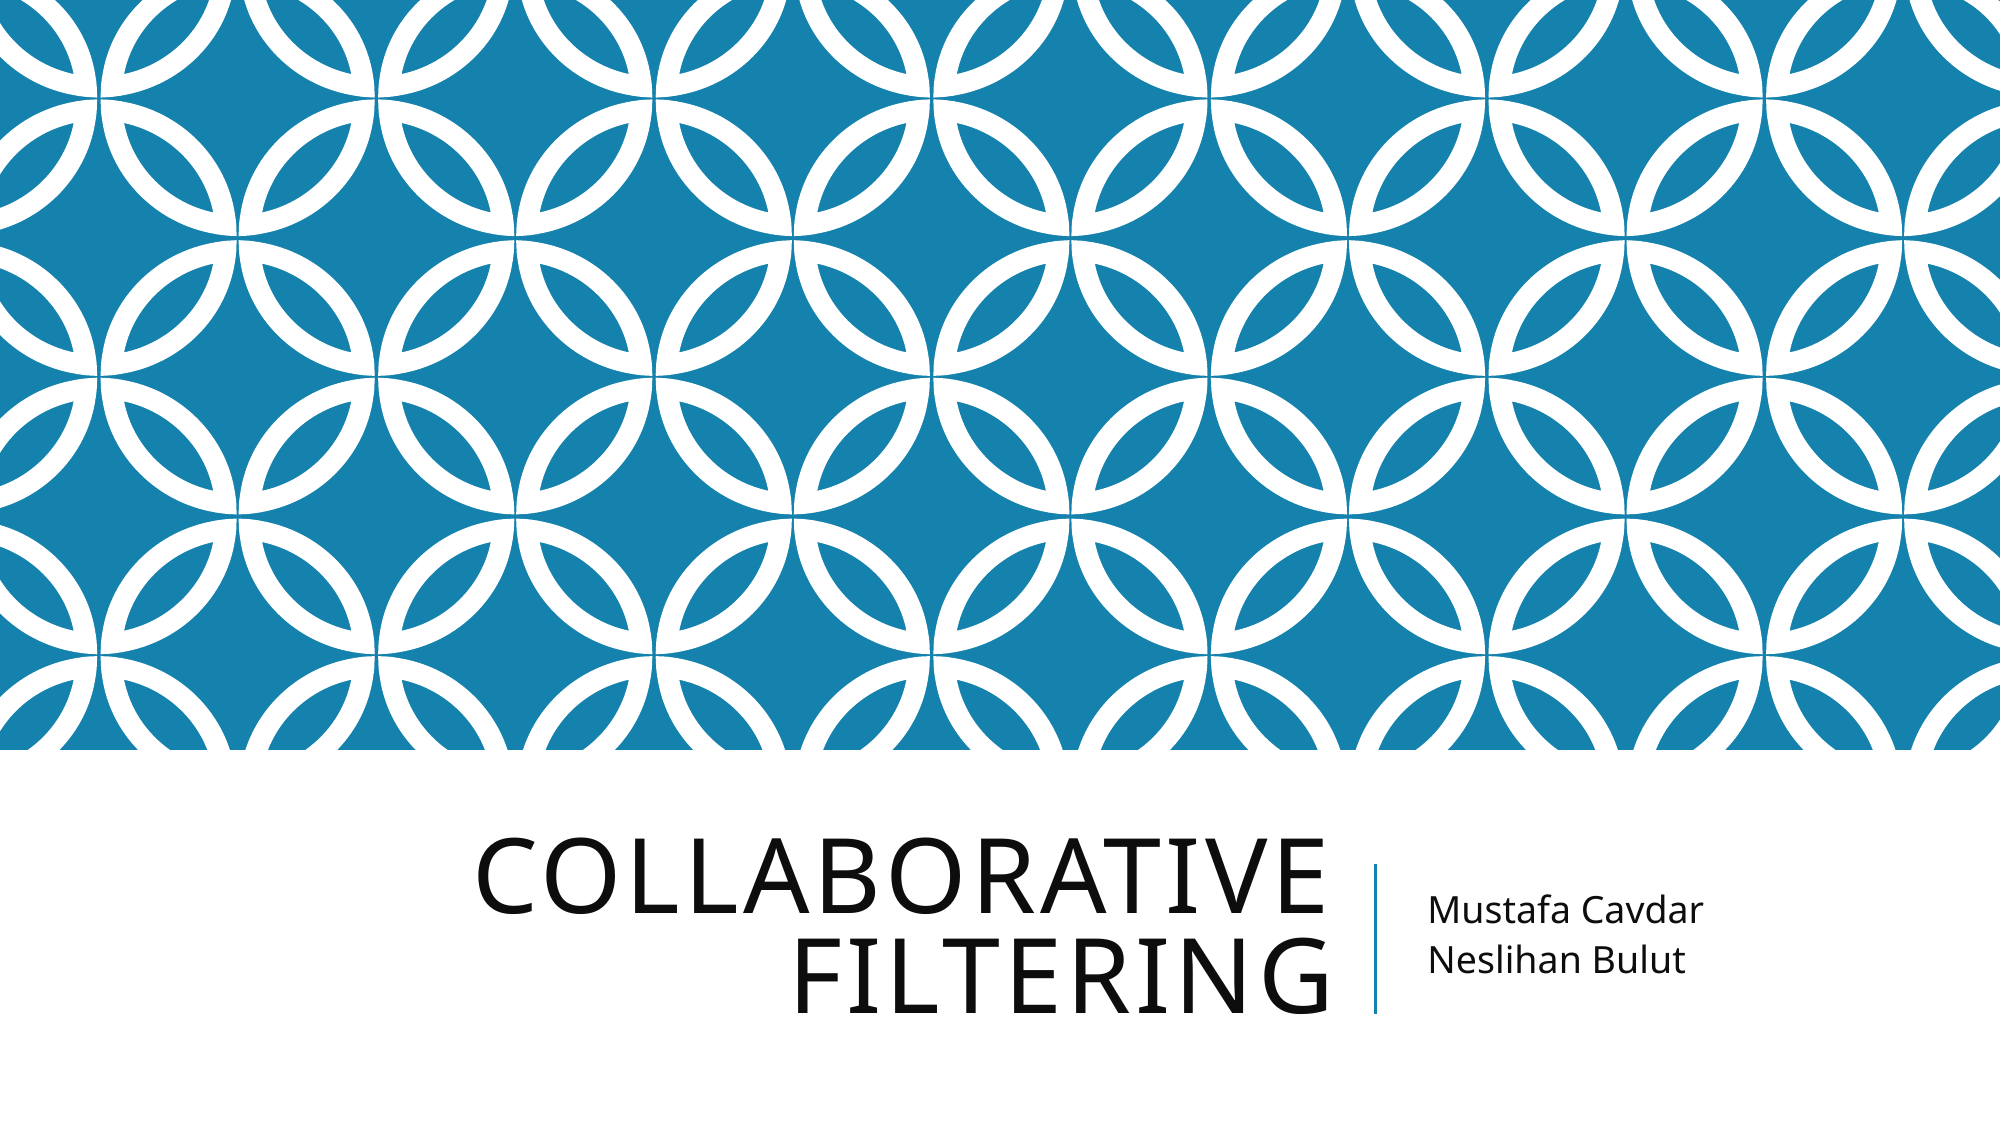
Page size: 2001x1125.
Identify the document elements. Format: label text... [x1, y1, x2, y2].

title Collaborative Filtering [75, 813, 1350, 1054]
subtitle Mustafa Cavdar Neslihan Bulut [1412, 813, 1938, 1054]
